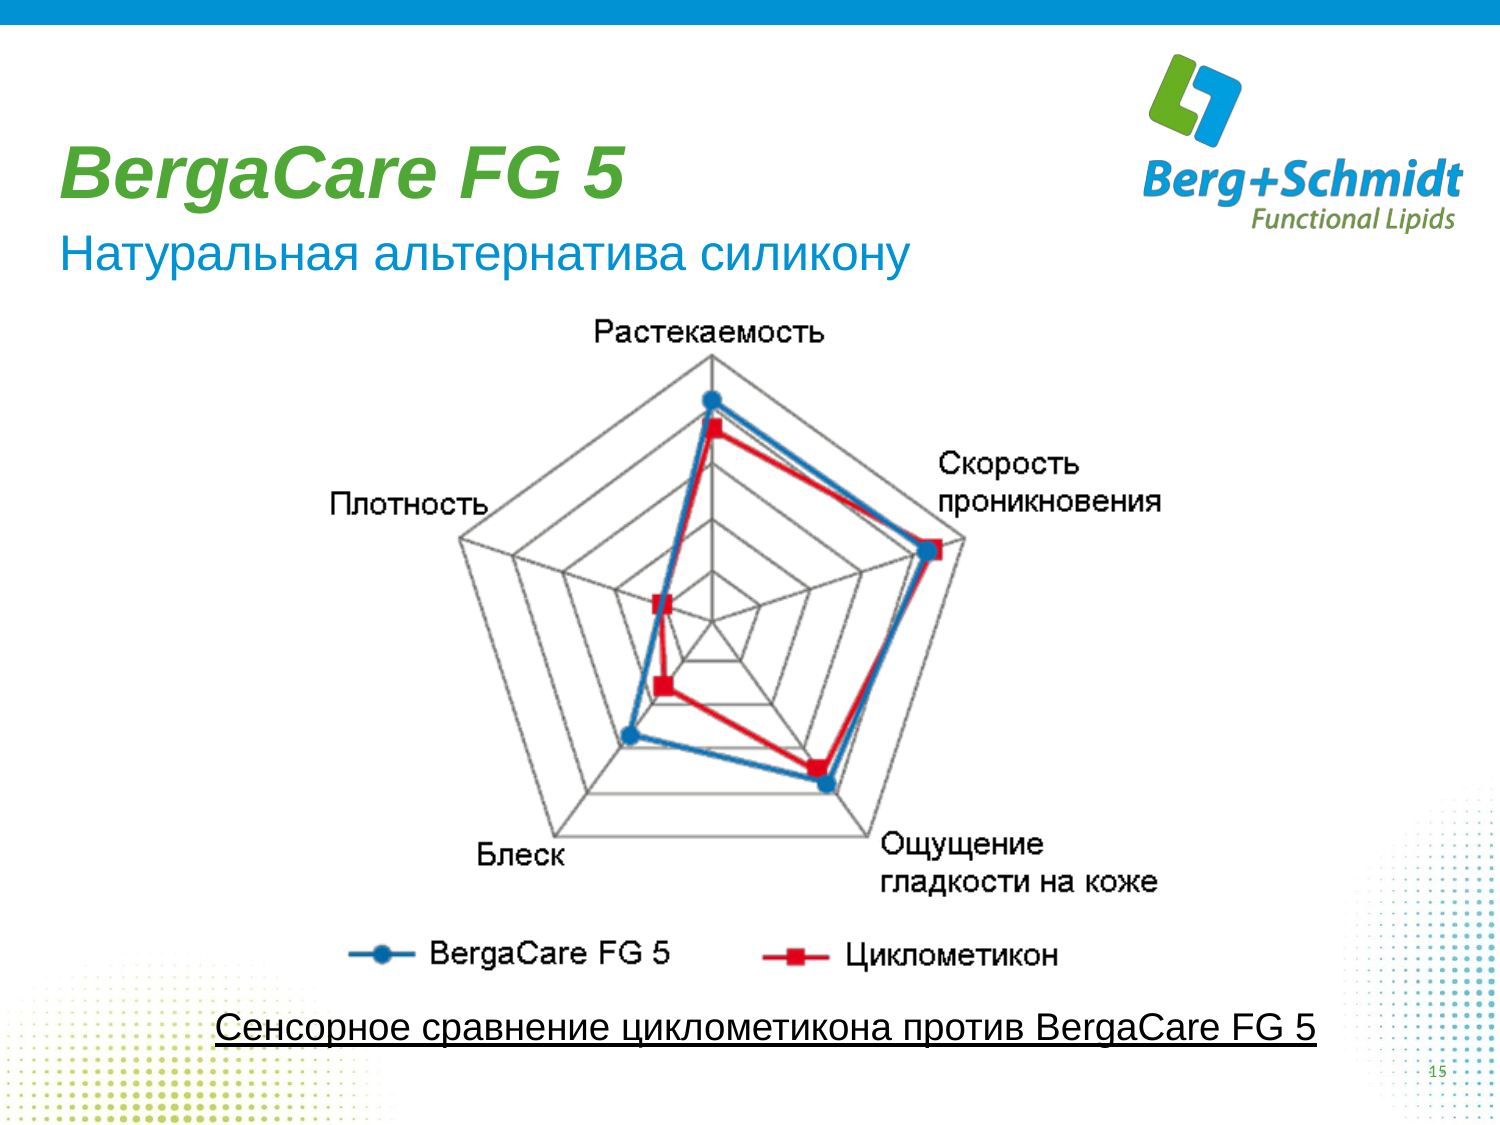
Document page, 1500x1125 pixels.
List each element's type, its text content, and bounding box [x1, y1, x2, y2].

picture [327, 299, 1173, 980]
text_box 15 [1426, 1059, 1451, 1082]
picture [1143, 54, 1464, 234]
text_box Сенсорное сравнение циклометикона против BergaCare FG 5 [212, 1002, 1325, 1049]
title BergaCare FG 5 Натуральная альтернатива силикону [57, 123, 1443, 312]
text_box [0, 279, 1500, 1125]
